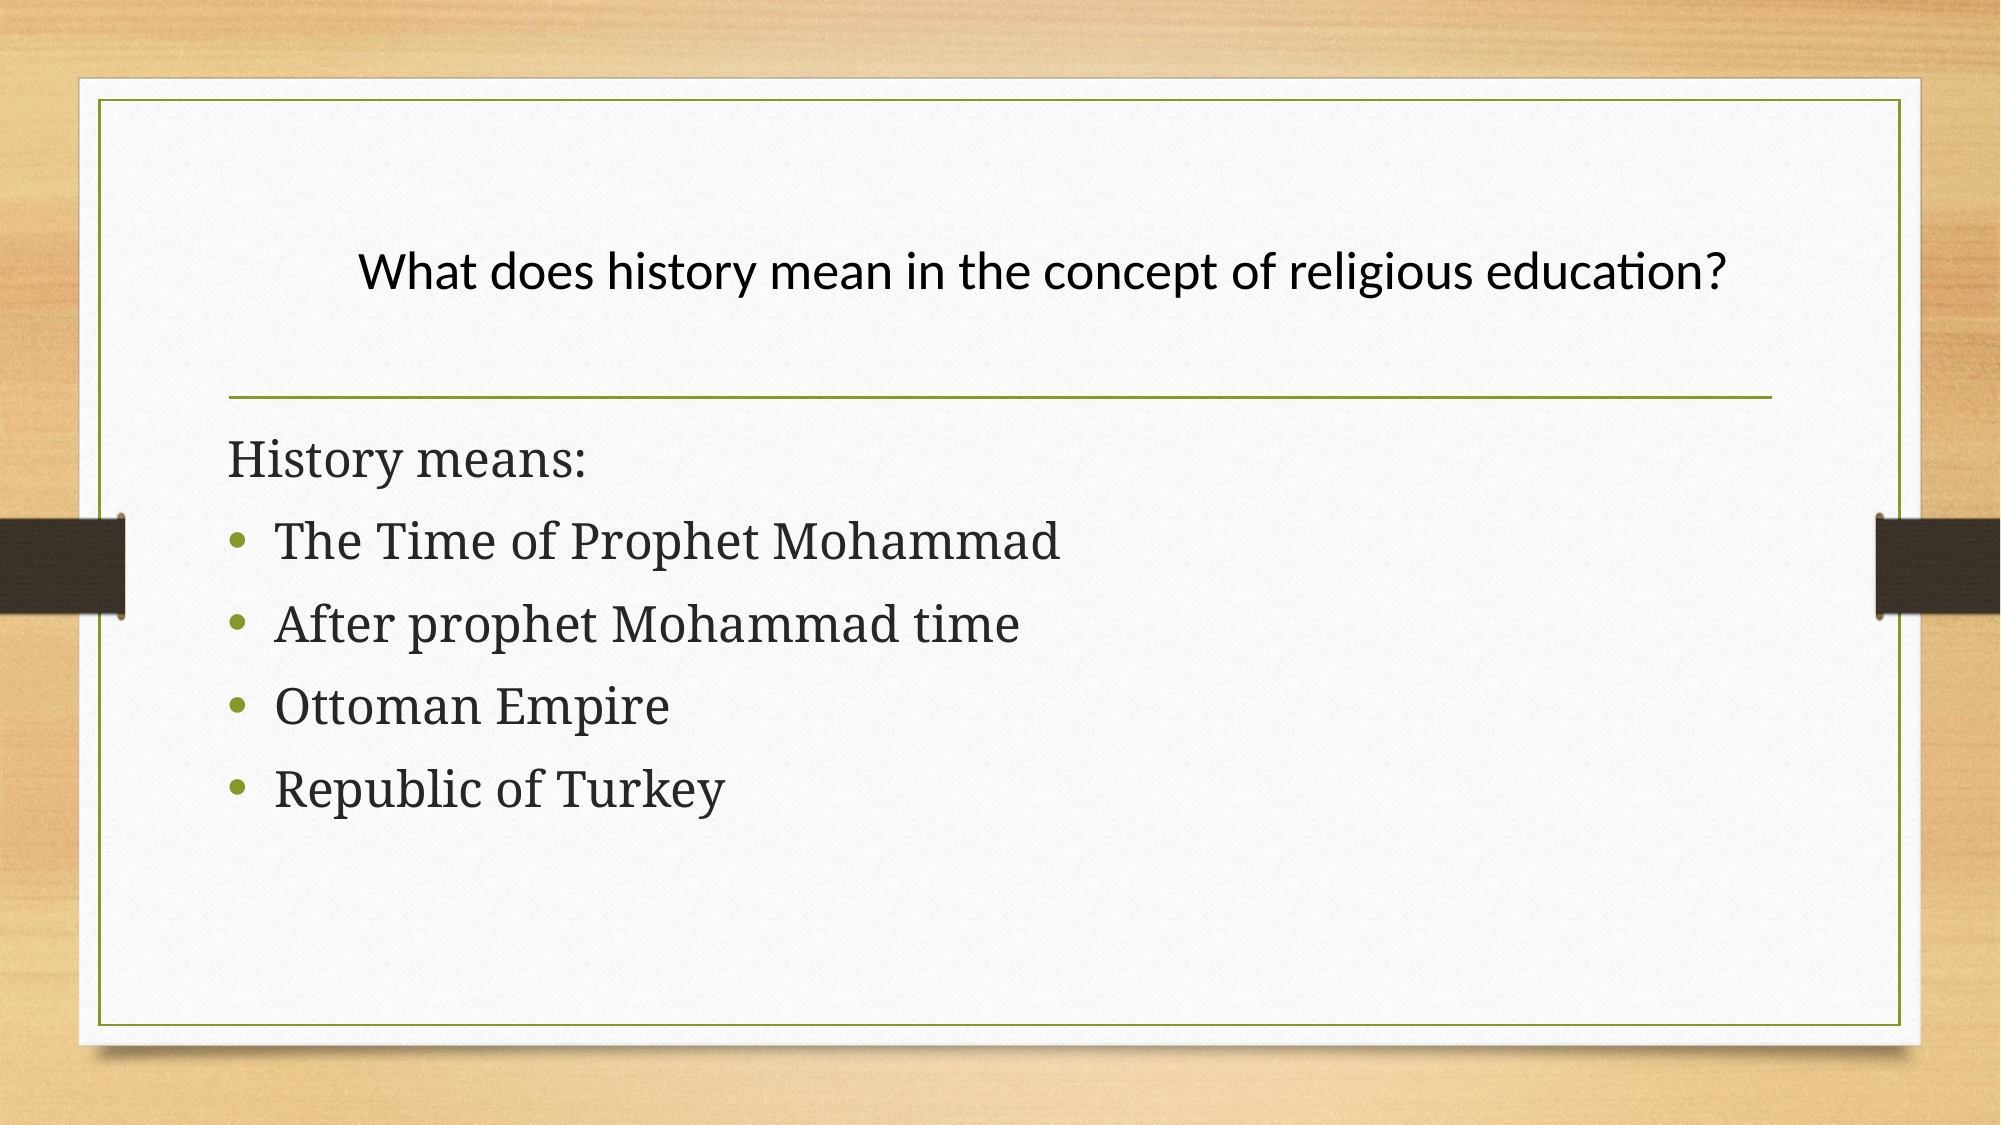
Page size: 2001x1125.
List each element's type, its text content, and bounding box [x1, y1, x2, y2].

picture [0, 0, 2001, 1125]
title What does history mean in the concept of religious education? [212, 161, 1788, 375]
list History means: The Time of Prophet Mohammad After prophet Mohammad time Ottoman Empire Republic of Turkey [212, 419, 1788, 964]
